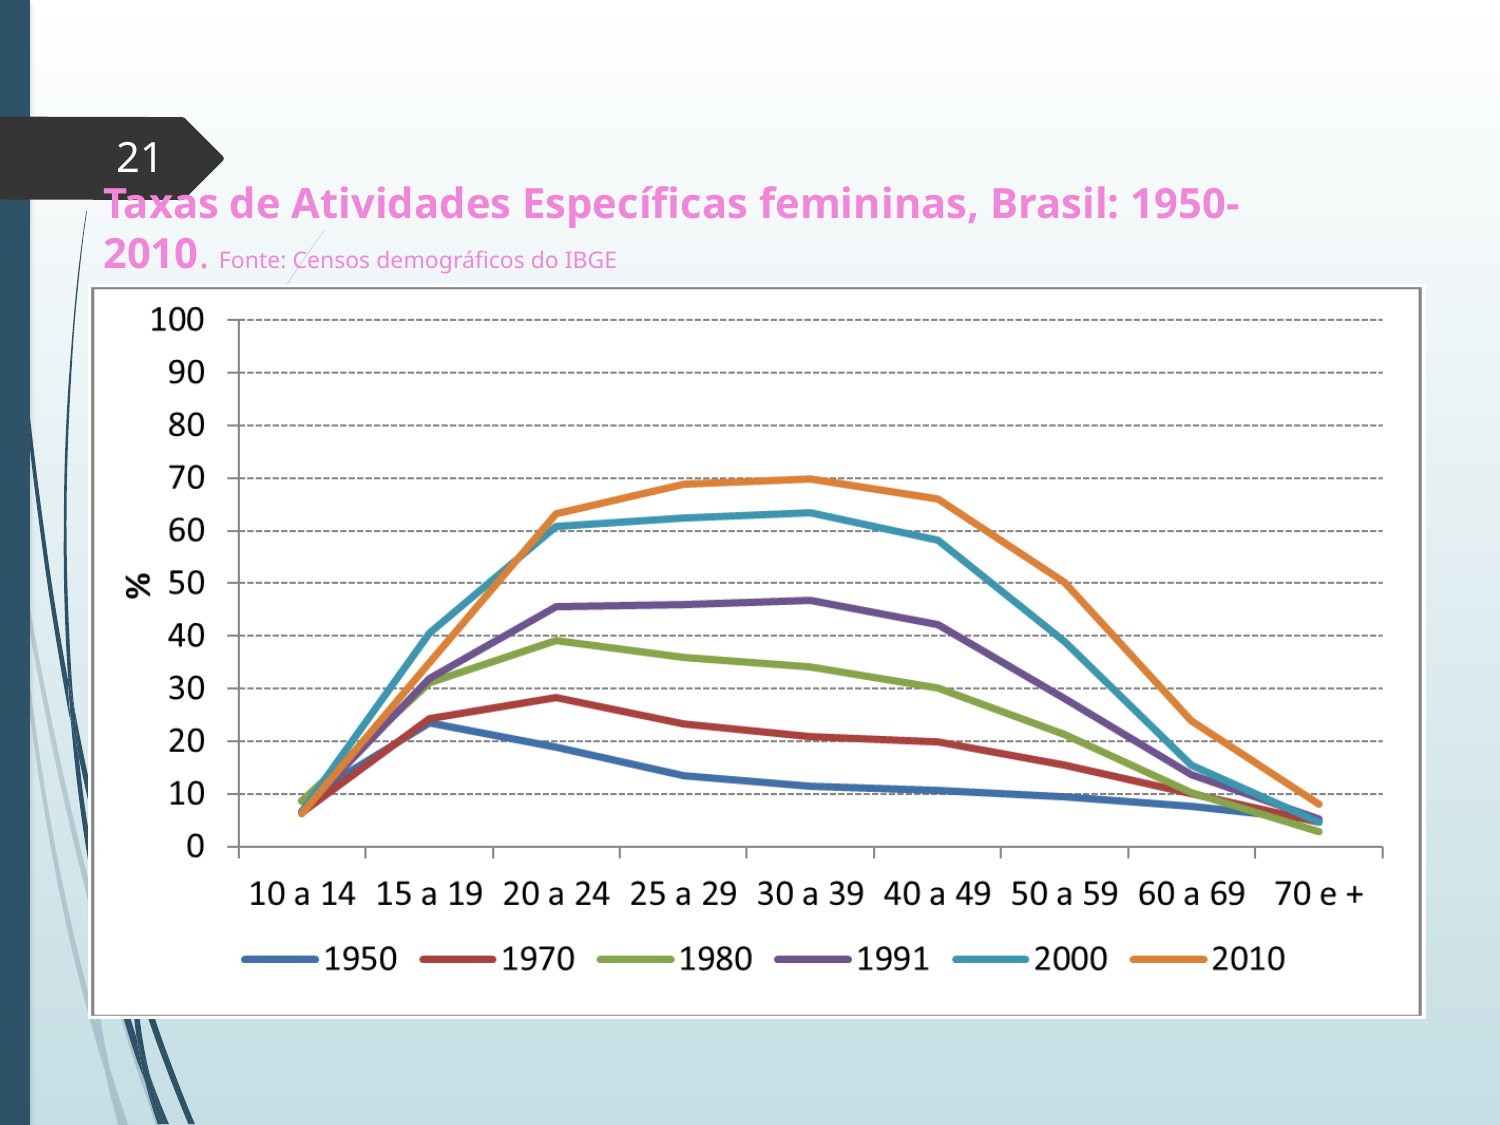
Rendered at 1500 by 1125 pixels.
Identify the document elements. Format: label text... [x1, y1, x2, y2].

slide_number 21 [83, 129, 180, 190]
text_box Taxas de Atividades Específicas femininas, Brasil: 1950-2010. Fonte: Censos demográficos do IBGE [88, 169, 1341, 284]
picture [88, 284, 1426, 1019]
